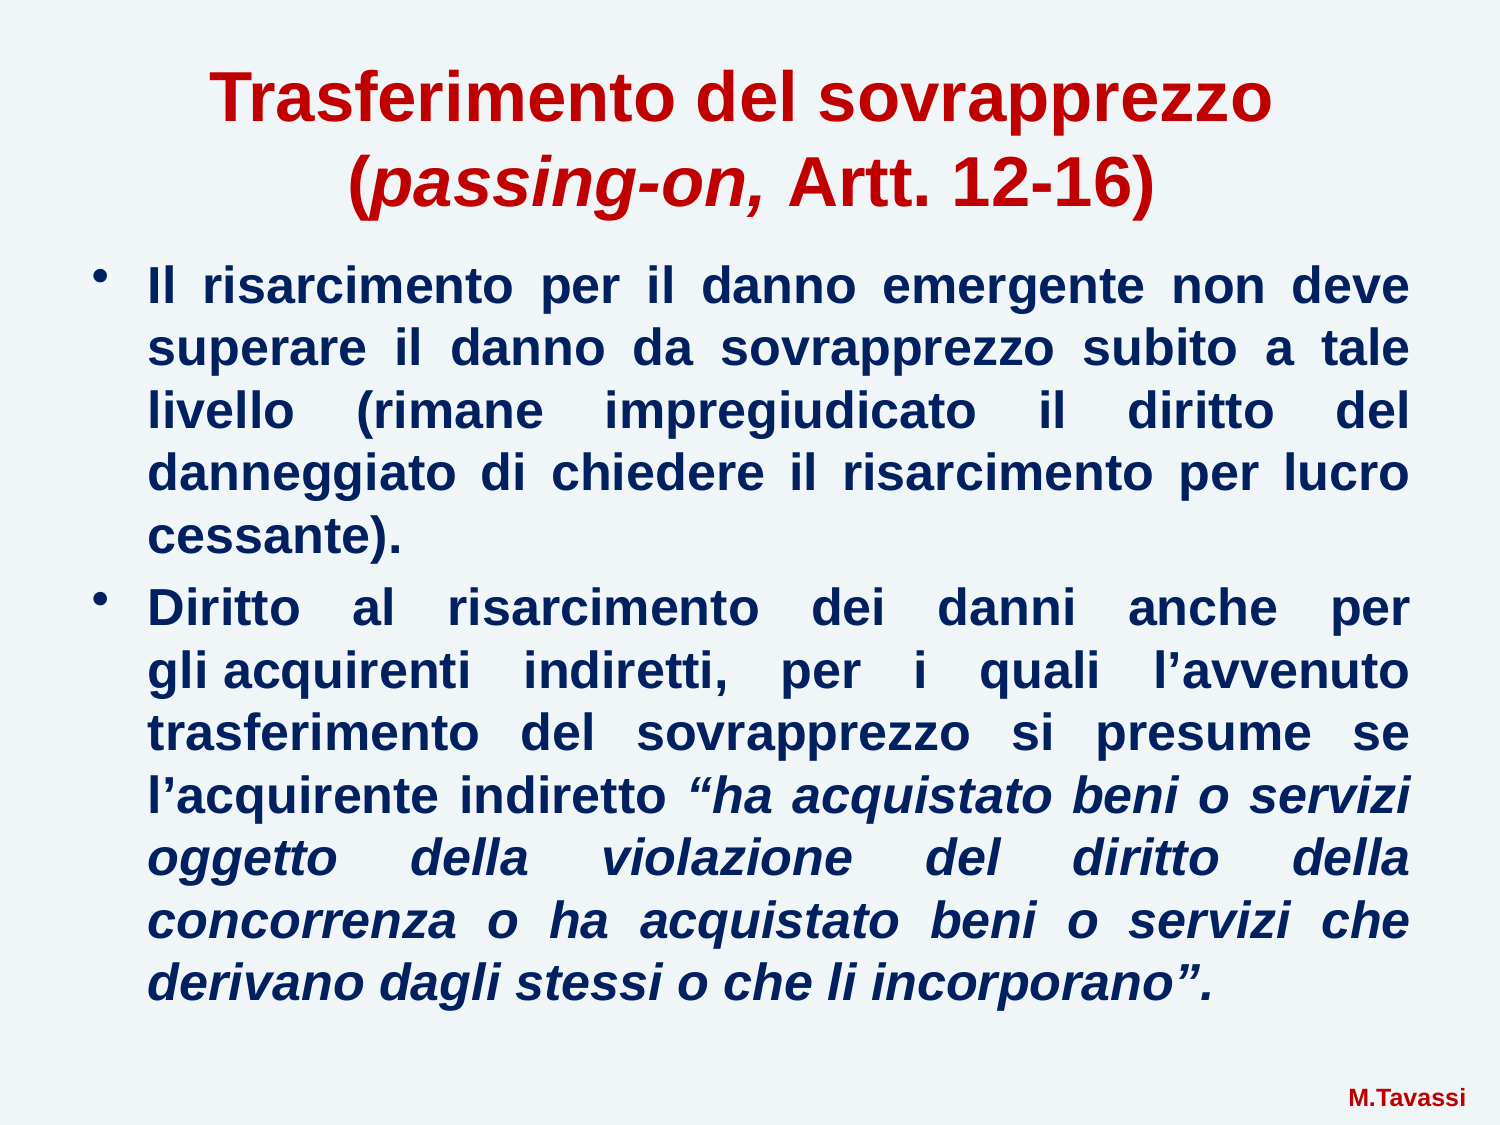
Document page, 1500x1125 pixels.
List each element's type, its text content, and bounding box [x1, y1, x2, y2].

list Il risarcimento per il danno emergente non deve superare il danno da sovrapprezzo subito a tale livello (rimane impregiudicato il diritto del danneggiato di chiedere il risarcimento per lucro cessante). Diritto al risarcimento dei danni anche per gli acquirenti indiretti, per i quali l’avvenuto trasferimento del sovrapprezzo si presume se l’acquirente indiretto “ha acquistato beni o servizi oggetto della violazione del diritto della concorrenza o ha acquistato beni o servizi che derivano dagli stessi o che li incorporano”. [76, 243, 1427, 1028]
text_box M.Tavassi [1326, 1073, 1482, 1125]
title Trasferimento del sovrapprezzo (passing-on, Artt. 12-16) [76, 54, 1427, 243]
